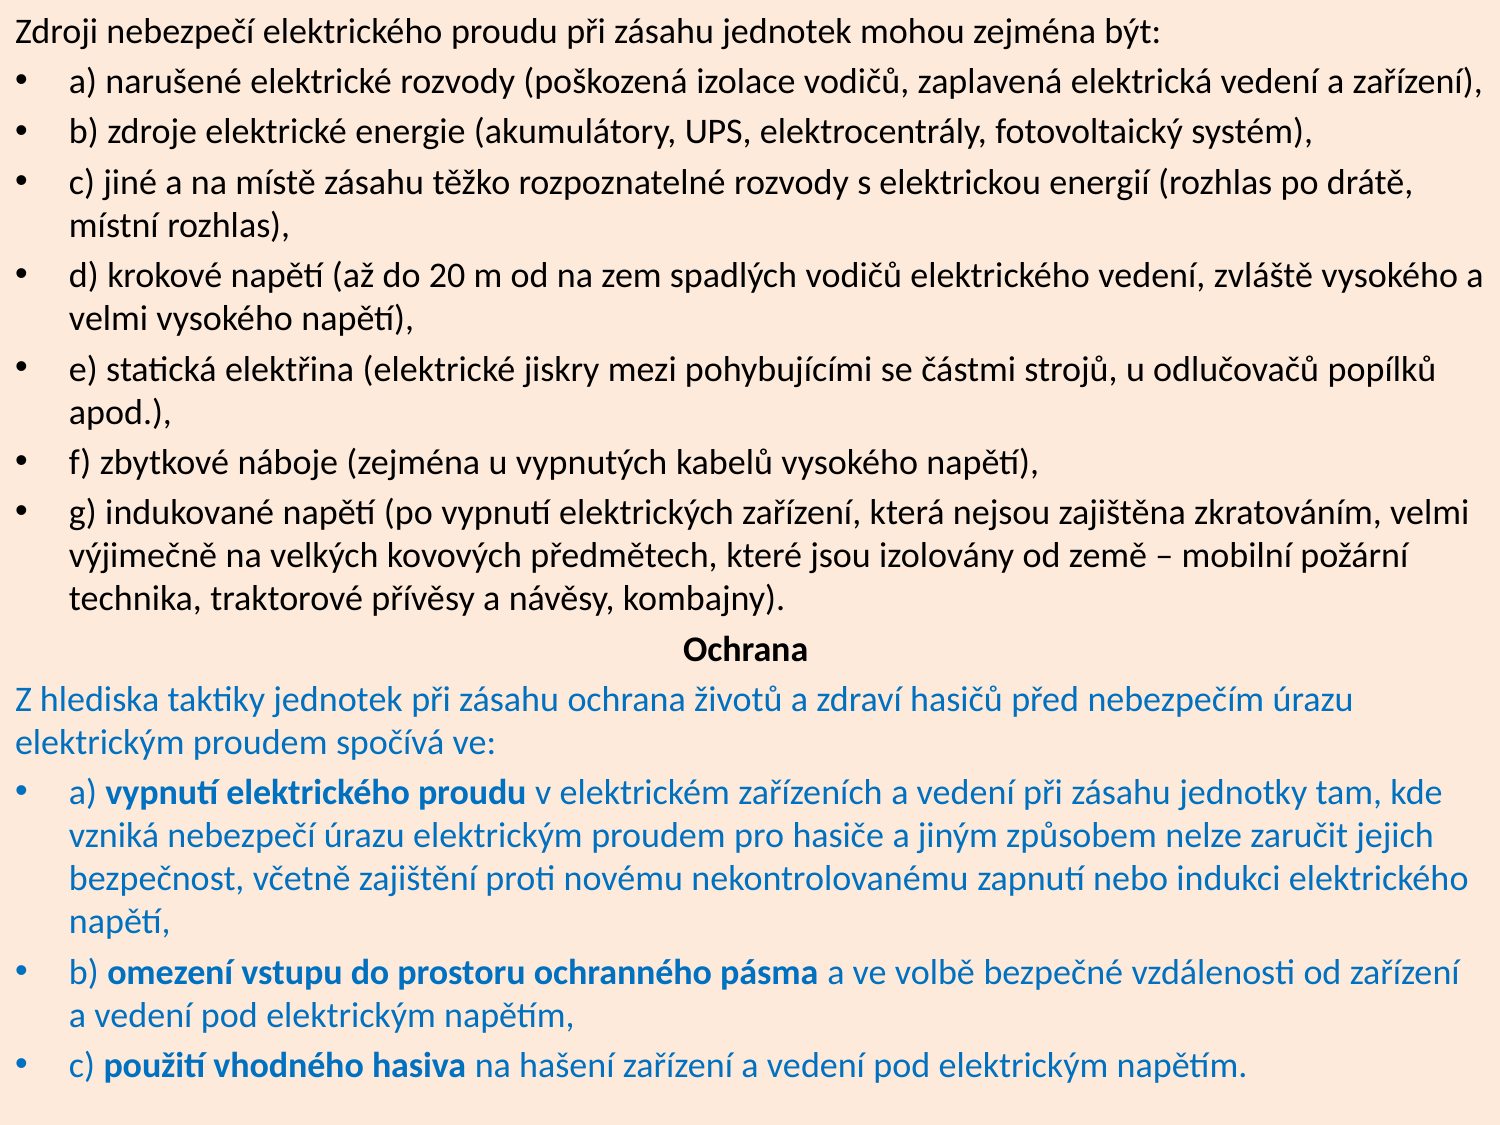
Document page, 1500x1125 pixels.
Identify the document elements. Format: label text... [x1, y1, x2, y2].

list Zdroji nebezpečí elektrického proudu při zásahu jednotek mohou zejména být: a) narušené elektrické rozvody (poškozená izolace vodičů, zaplavená elektrická vedení a zařízení), b) zdroje elektrické energie (akumulátory, UPS, elektrocentrály, fotovoltaický systém), c) jiné a na místě zásahu těžko rozpoznatelné rozvody s elektrickou energií (rozhlas po drátě, místní rozhlas), d) krokové napětí (až do 20 m od na zem spadlých vodičů elektrického vedení, zvláště vysokého a velmi vysokého napětí), e) statická elektřina (elektrické jiskry mezi pohybujícími se částmi strojů, u odlučovačů popílků apod.), f) zbytkové náboje (zejména u vypnutých kabelů vysokého napětí), g) indukované napětí (po vypnutí elektrických zařízení, která nejsou zajištěna zkratováním, velmi výjimečně na velkých kovových předmětech, které jsou izolovány od země – mobilní požární technika, traktorové přívěsy a návěsy, kombajny). Ochrana Z hlediska taktiky jednotek při zásahu ochrana životů a zdraví hasičů před nebezpečím úrazu elektrickým proudem spočívá ve: a) vypnutí elektrického proudu v elektrickém zařízeních a vedení při zásahu jednotky tam, kde vzniká nebezpečí úrazu elektrickým proudem pro hasiče a jiným způsobem nelze zaručit jejich bezpečnost, včetně zajištění proti novému nekontrolovanému zapnutí nebo indukci elektrického napětí, b) omezení vstupu do prostoru ochranného pásma a ve volbě bezpečné vzdálenosti od zařízení a vedení pod elektrickým napětím, c) použití vhodného hasiva na hašení zařízení a vedení pod elektrickým napětím. [0, 0, 1500, 1125]
